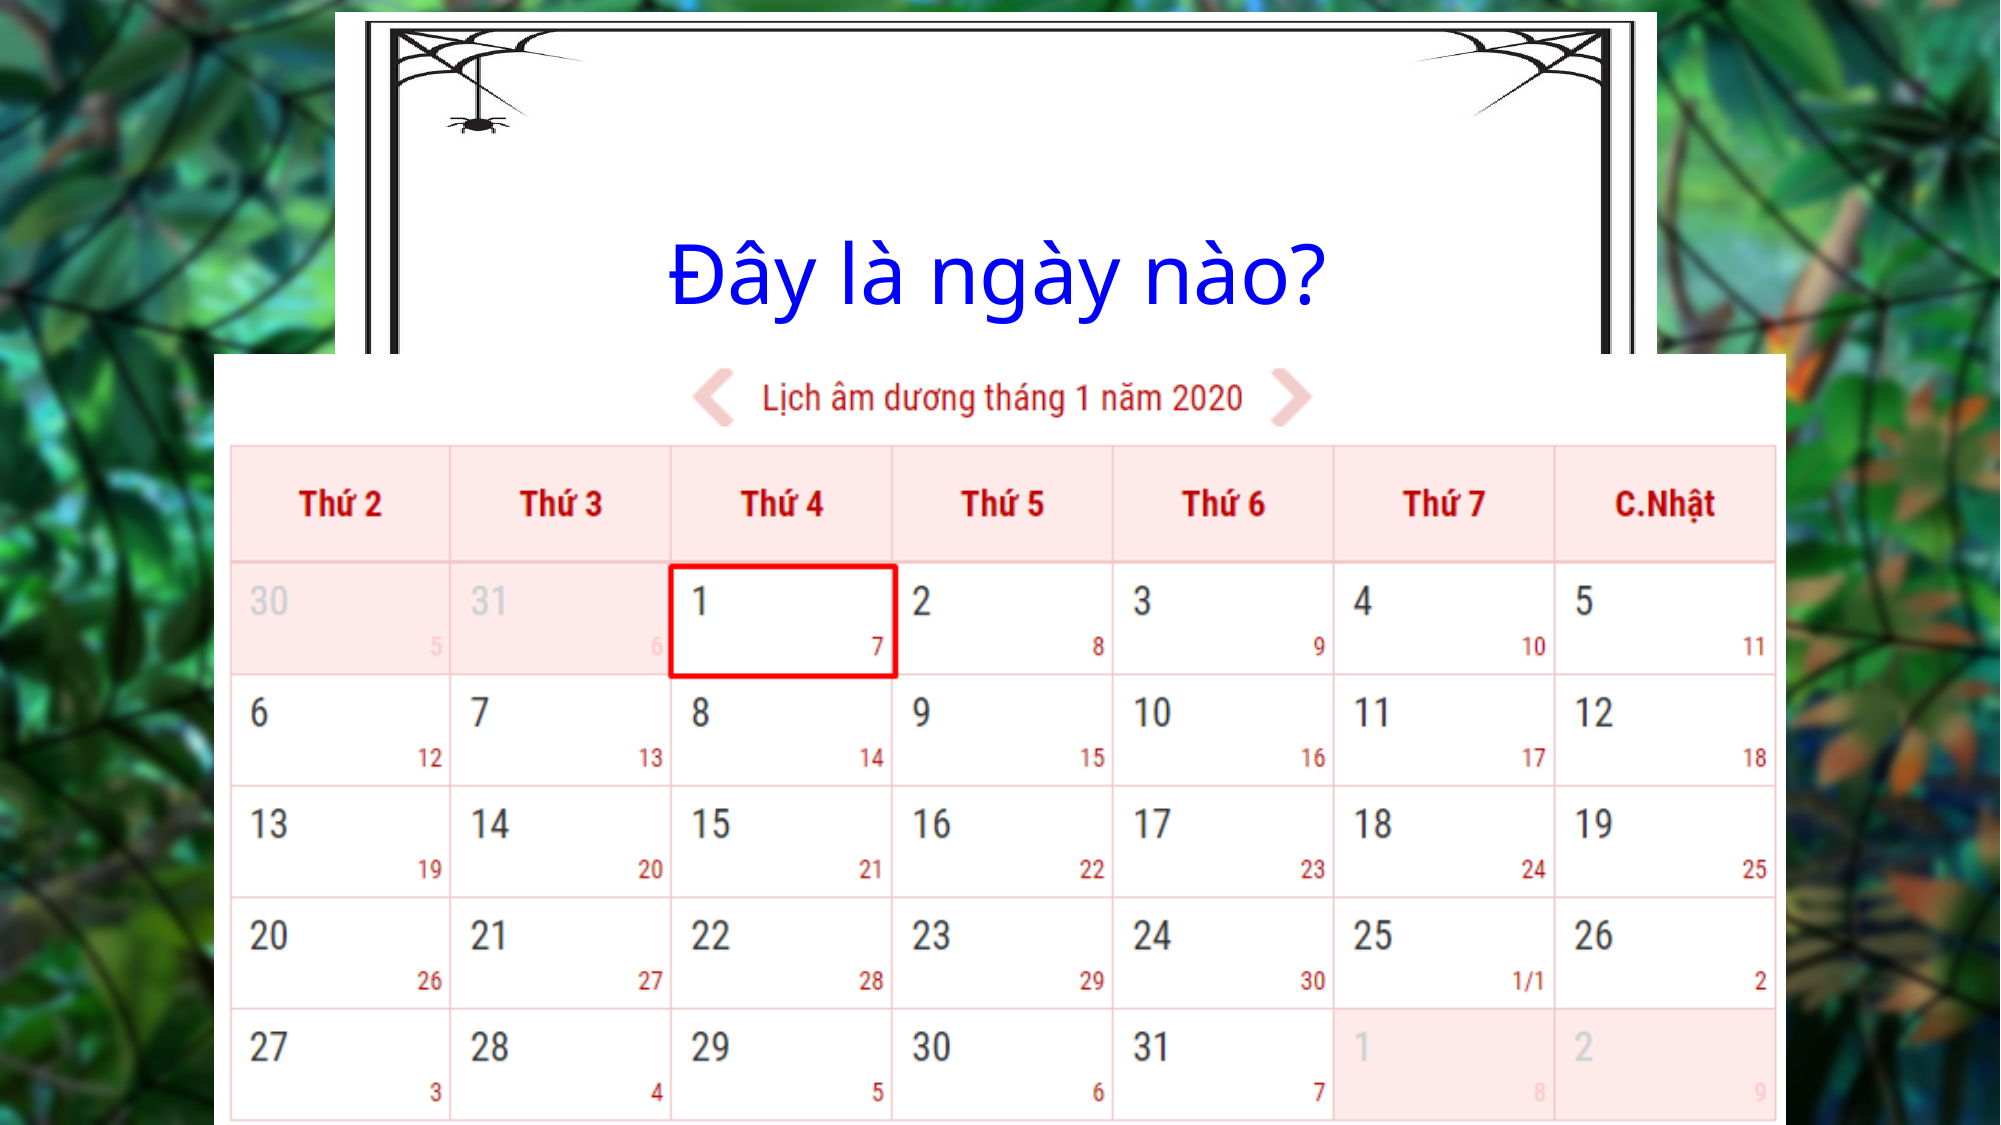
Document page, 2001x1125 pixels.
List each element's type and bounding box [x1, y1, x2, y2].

text_box [0, 0, 2000, 1125]
picture [214, 12, 1786, 1125]
